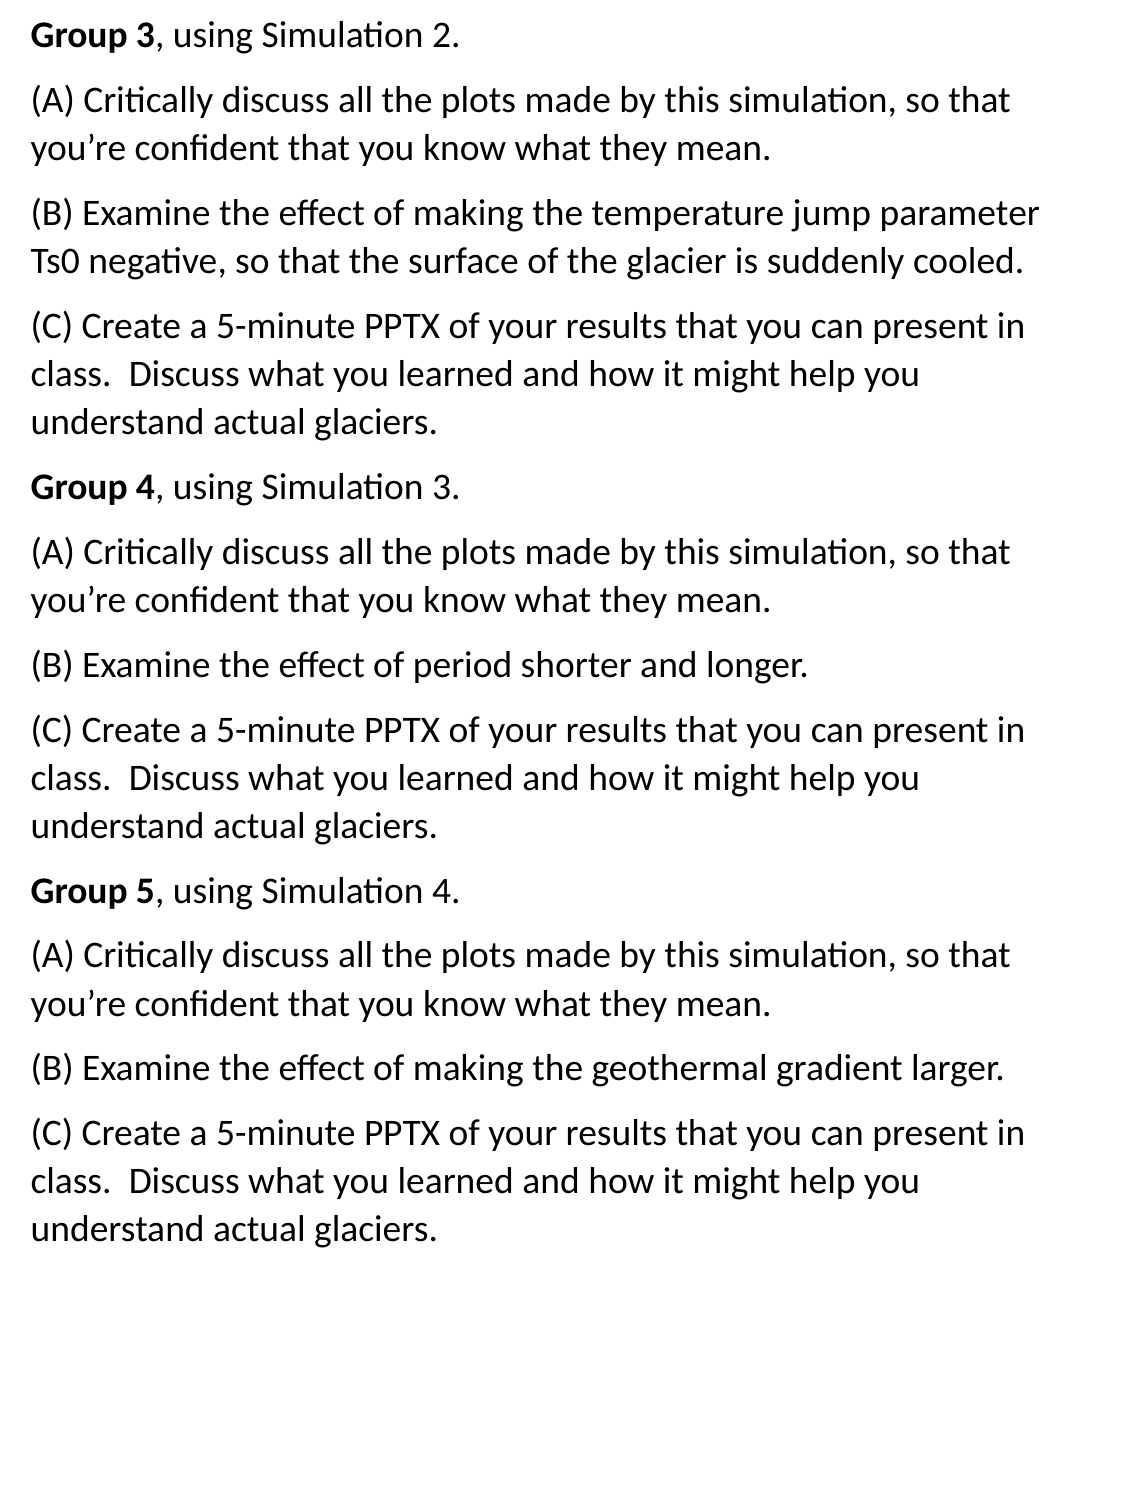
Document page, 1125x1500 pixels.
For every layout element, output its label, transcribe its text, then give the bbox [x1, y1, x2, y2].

text_box Group 3, using Simulation 2. (A) Critically discuss all the plots made by this simulation, so that you’re confident that you know what they mean. (B) Examine the effect of making the temperature jump parameter Ts0 negative, so that the surface of the glacier is suddenly cooled. (C) Create a 5-minute PPTX of your results that you can present in class. Discuss what you learned and how it might help you understand actual glaciers. Group 4, using Simulation 3. (A) Critically discuss all the plots made by this simulation, so that you’re confident that you know what they mean. (B) Examine the effect of period shorter and longer. (C) Create a 5-minute PPTX of your results that you can present in class. Discuss what you learned and how it might help you understand actual glaciers. Group 5, using Simulation 4. (A) Critically discuss all the plots made by this simulation, so that you’re confident that you know what they mean. (B) Examine the effect of making the geothermal gradient larger. (C) Create a 5-minute PPTX of your results that you can present in class. Discuss what you learned and how it might help you understand actual glaciers. [15, 0, 1100, 1322]
